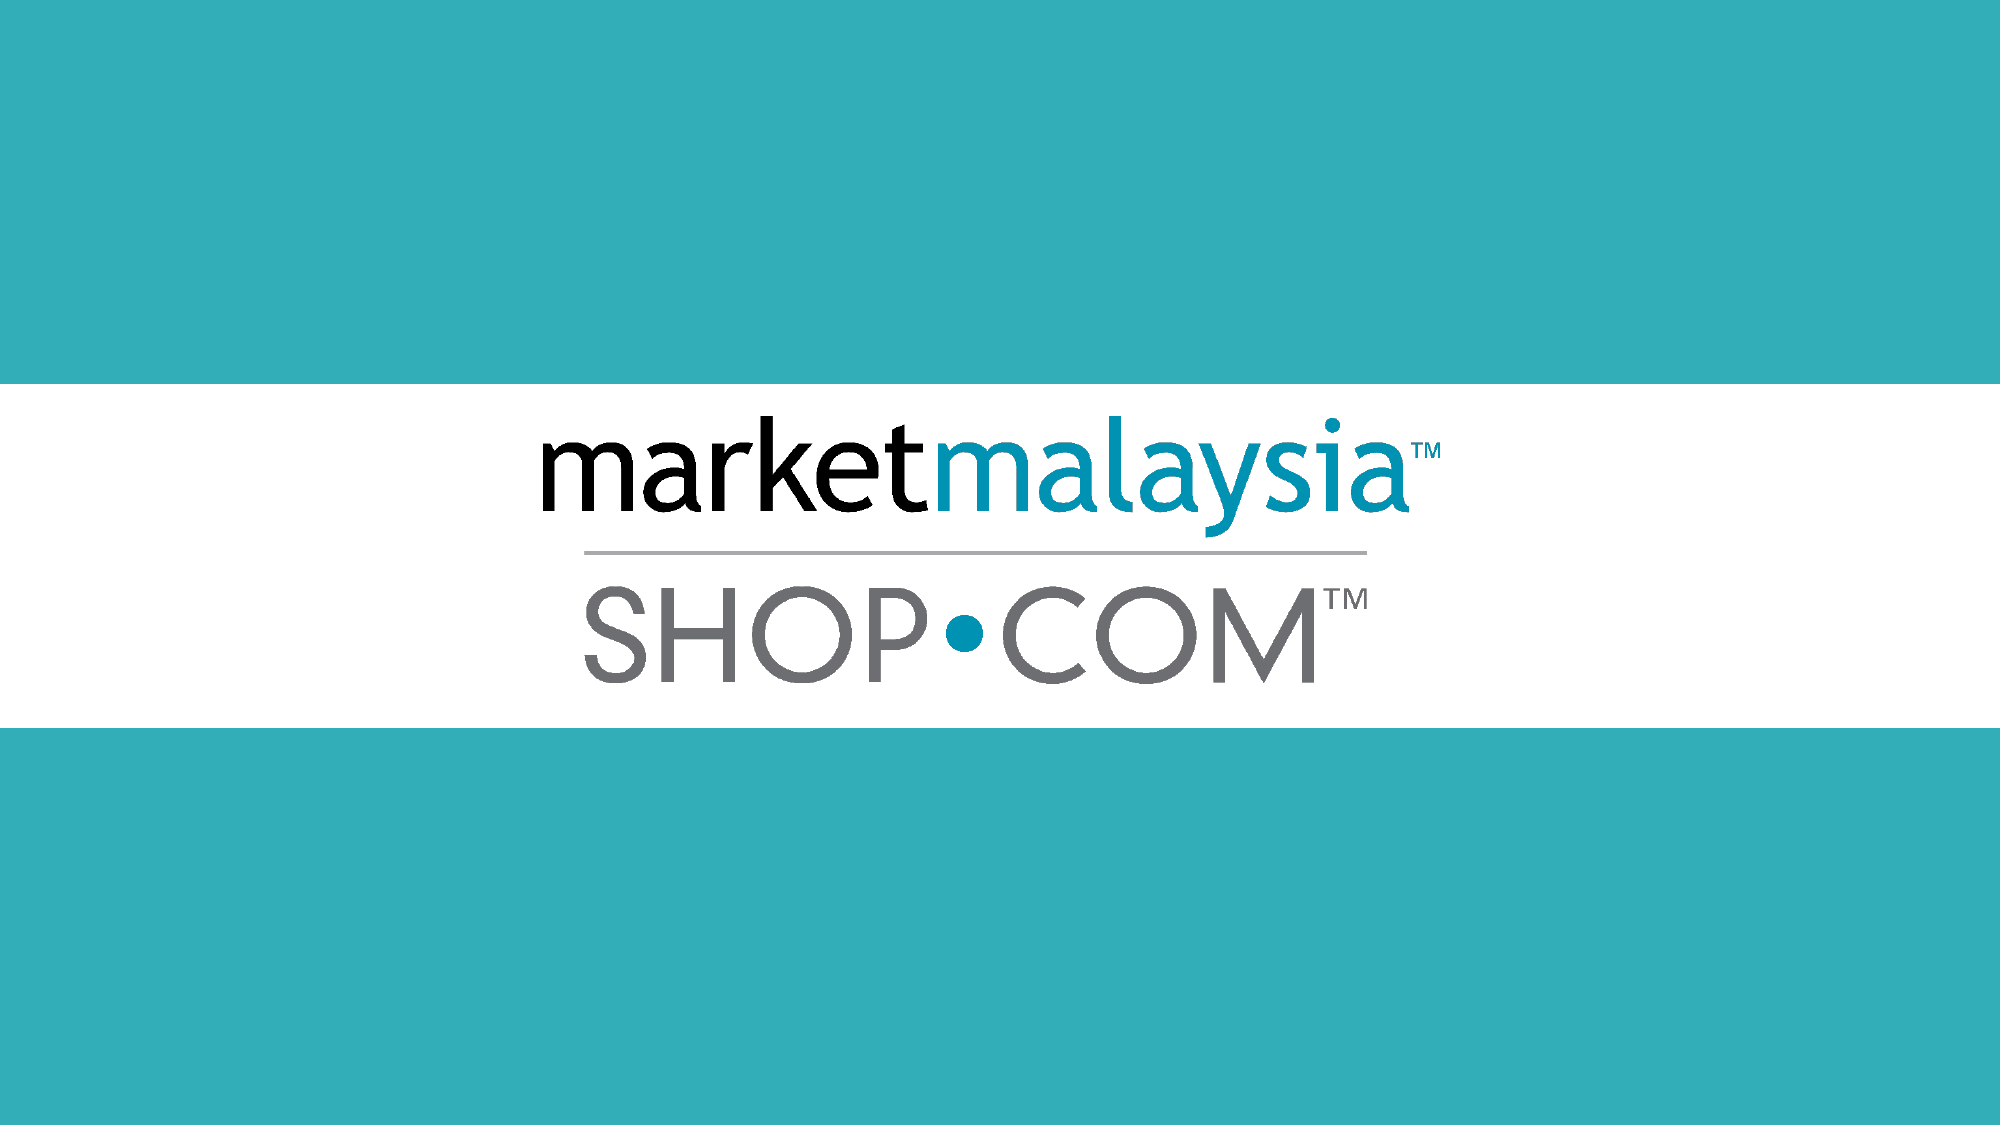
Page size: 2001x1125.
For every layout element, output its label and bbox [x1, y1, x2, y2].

text_box [0, 382, 2000, 730]
picture [239, 383, 1729, 716]
